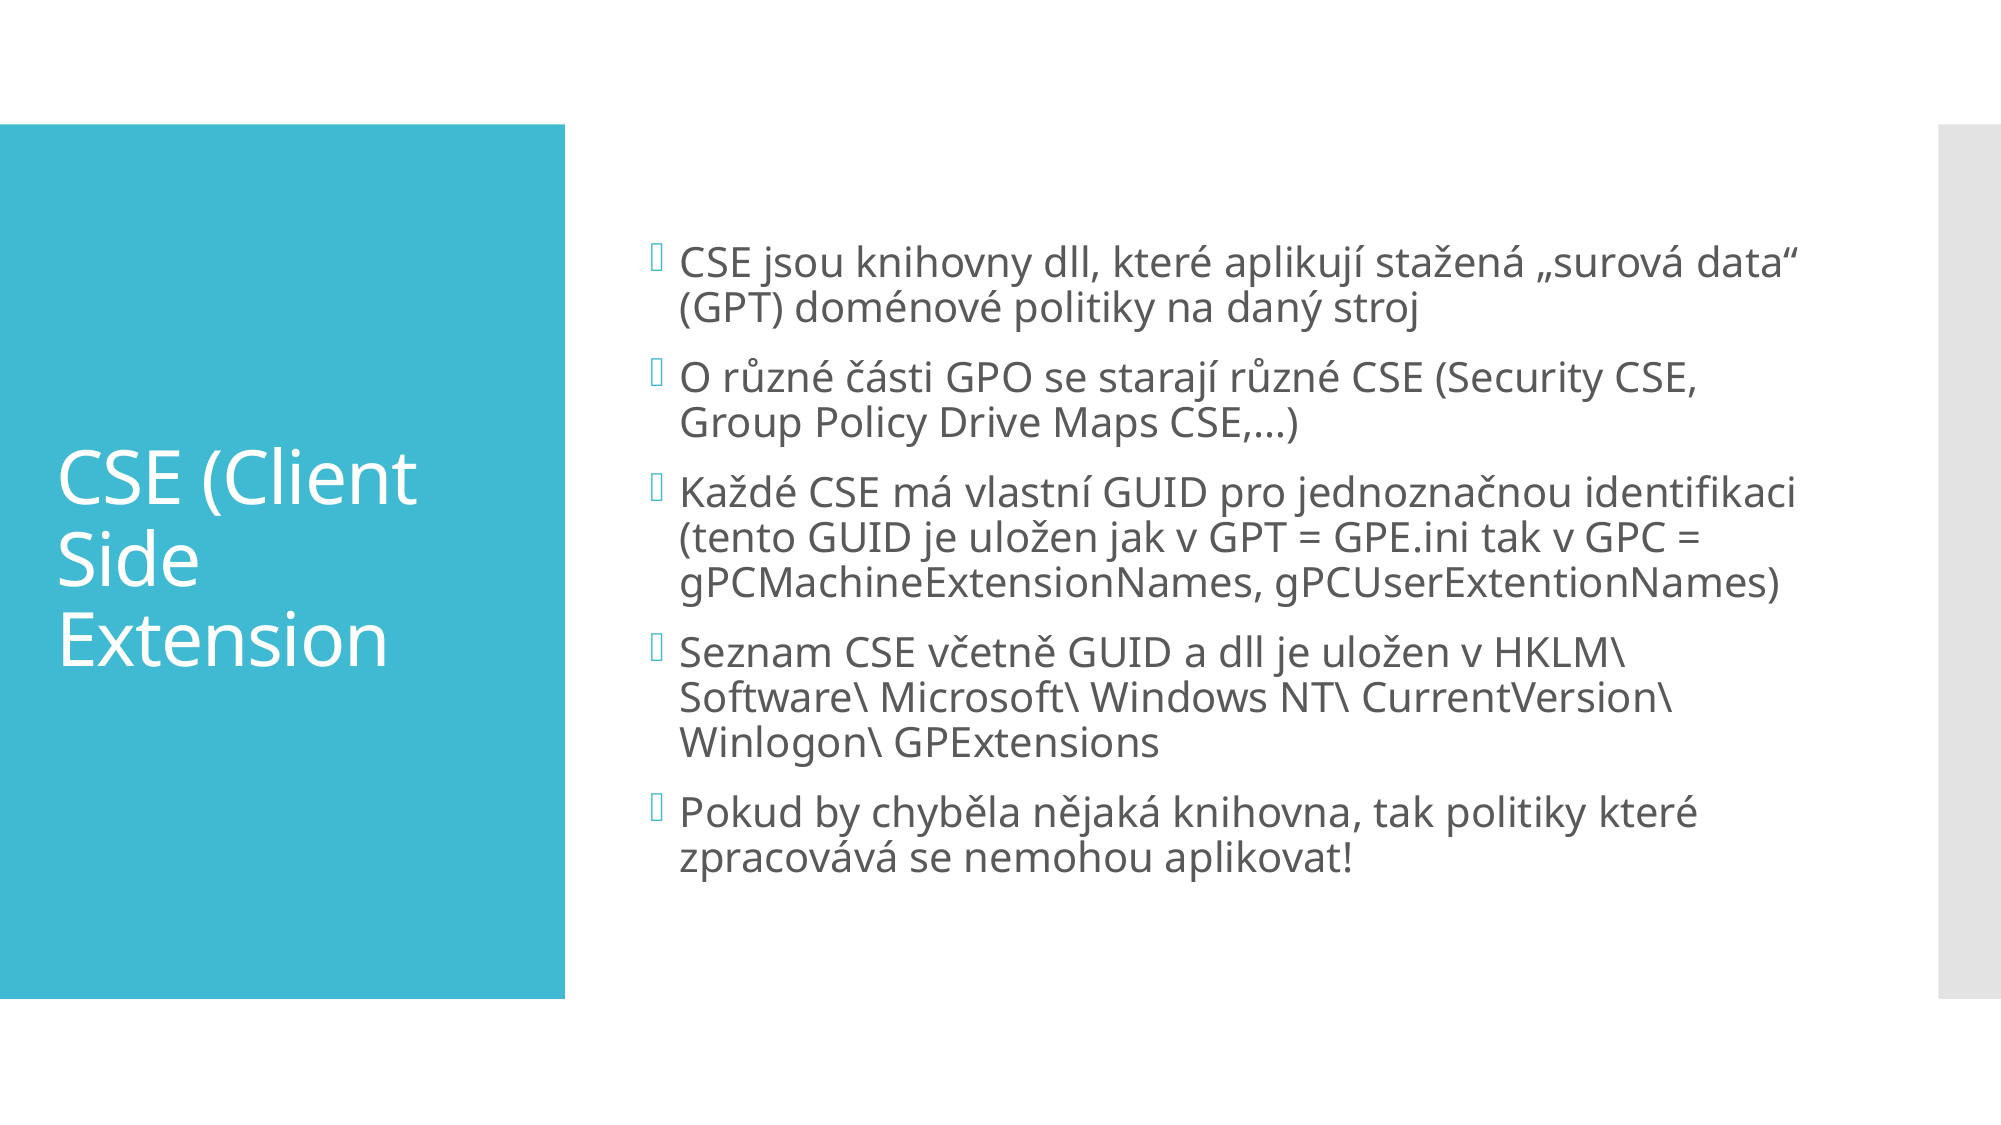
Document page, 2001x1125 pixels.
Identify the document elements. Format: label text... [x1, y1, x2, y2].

title CSE (Client Side Extension [41, 184, 525, 940]
list CSE jsou knihovny dll, které aplikují stažená „surová data“ (GPT) doménové politiky na daný stroj O různé části GPO se starají různé CSE (Security CSE, Group Policy Drive Maps CSE,…) Každé CSE má vlastní GUID pro jednoznačnou identifikaci (tento GUID je uložen jak v GPT = GPE.ini tak v GPC = gPCMachineExtensionNames, gPCUserExtentionNames) Seznam CSE včetně GUID a dll je uložen v HKLM\ Software\ Microsoft\ Windows NT\ CurrentVersion\ Winlogon\ GPExtensions Pokud by chyběla nějaká knihovna, tak politiky které zpracovává se nemohou aplikovat! [634, 141, 1835, 982]
